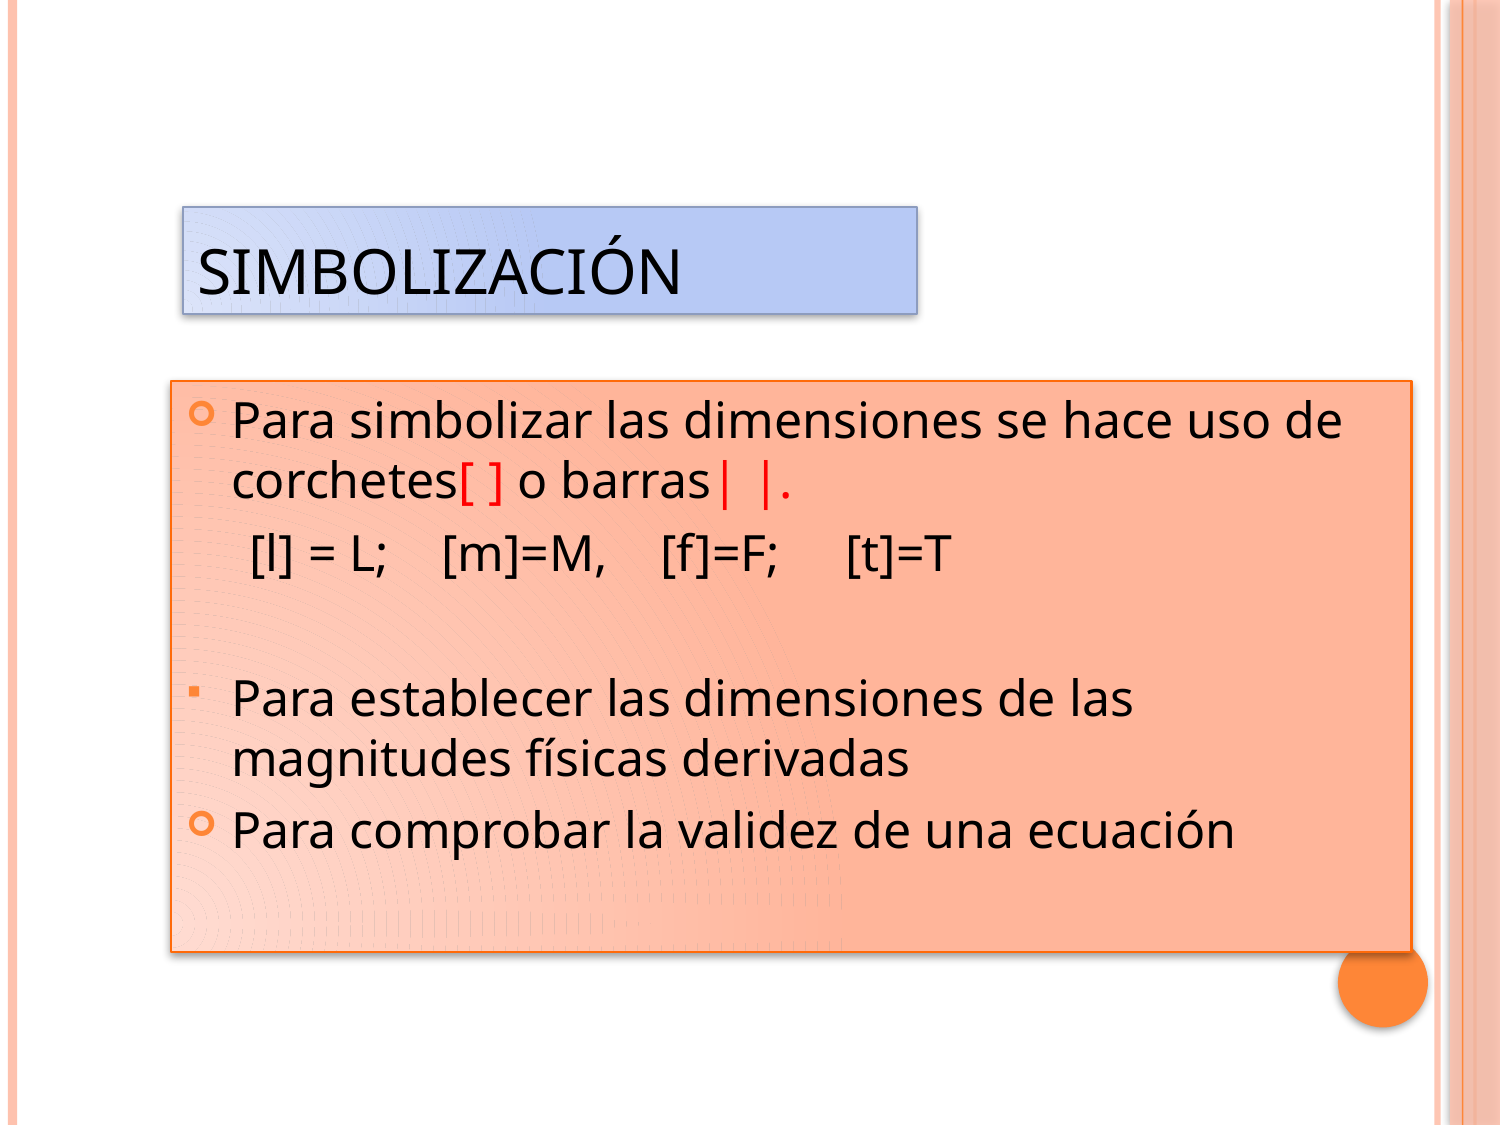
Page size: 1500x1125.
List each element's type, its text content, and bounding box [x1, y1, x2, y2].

title Simbolización [182, 206, 918, 315]
list Para simbolizar las dimensiones se hace uso de corchetes[ ] o barras| |. [l] = L; [m]=M, [f]=F; [t]=T Para establecer las dimensiones de las magnitudes físicas derivadas Para comprobar la validez de una ecuación [170, 380, 1413, 953]
